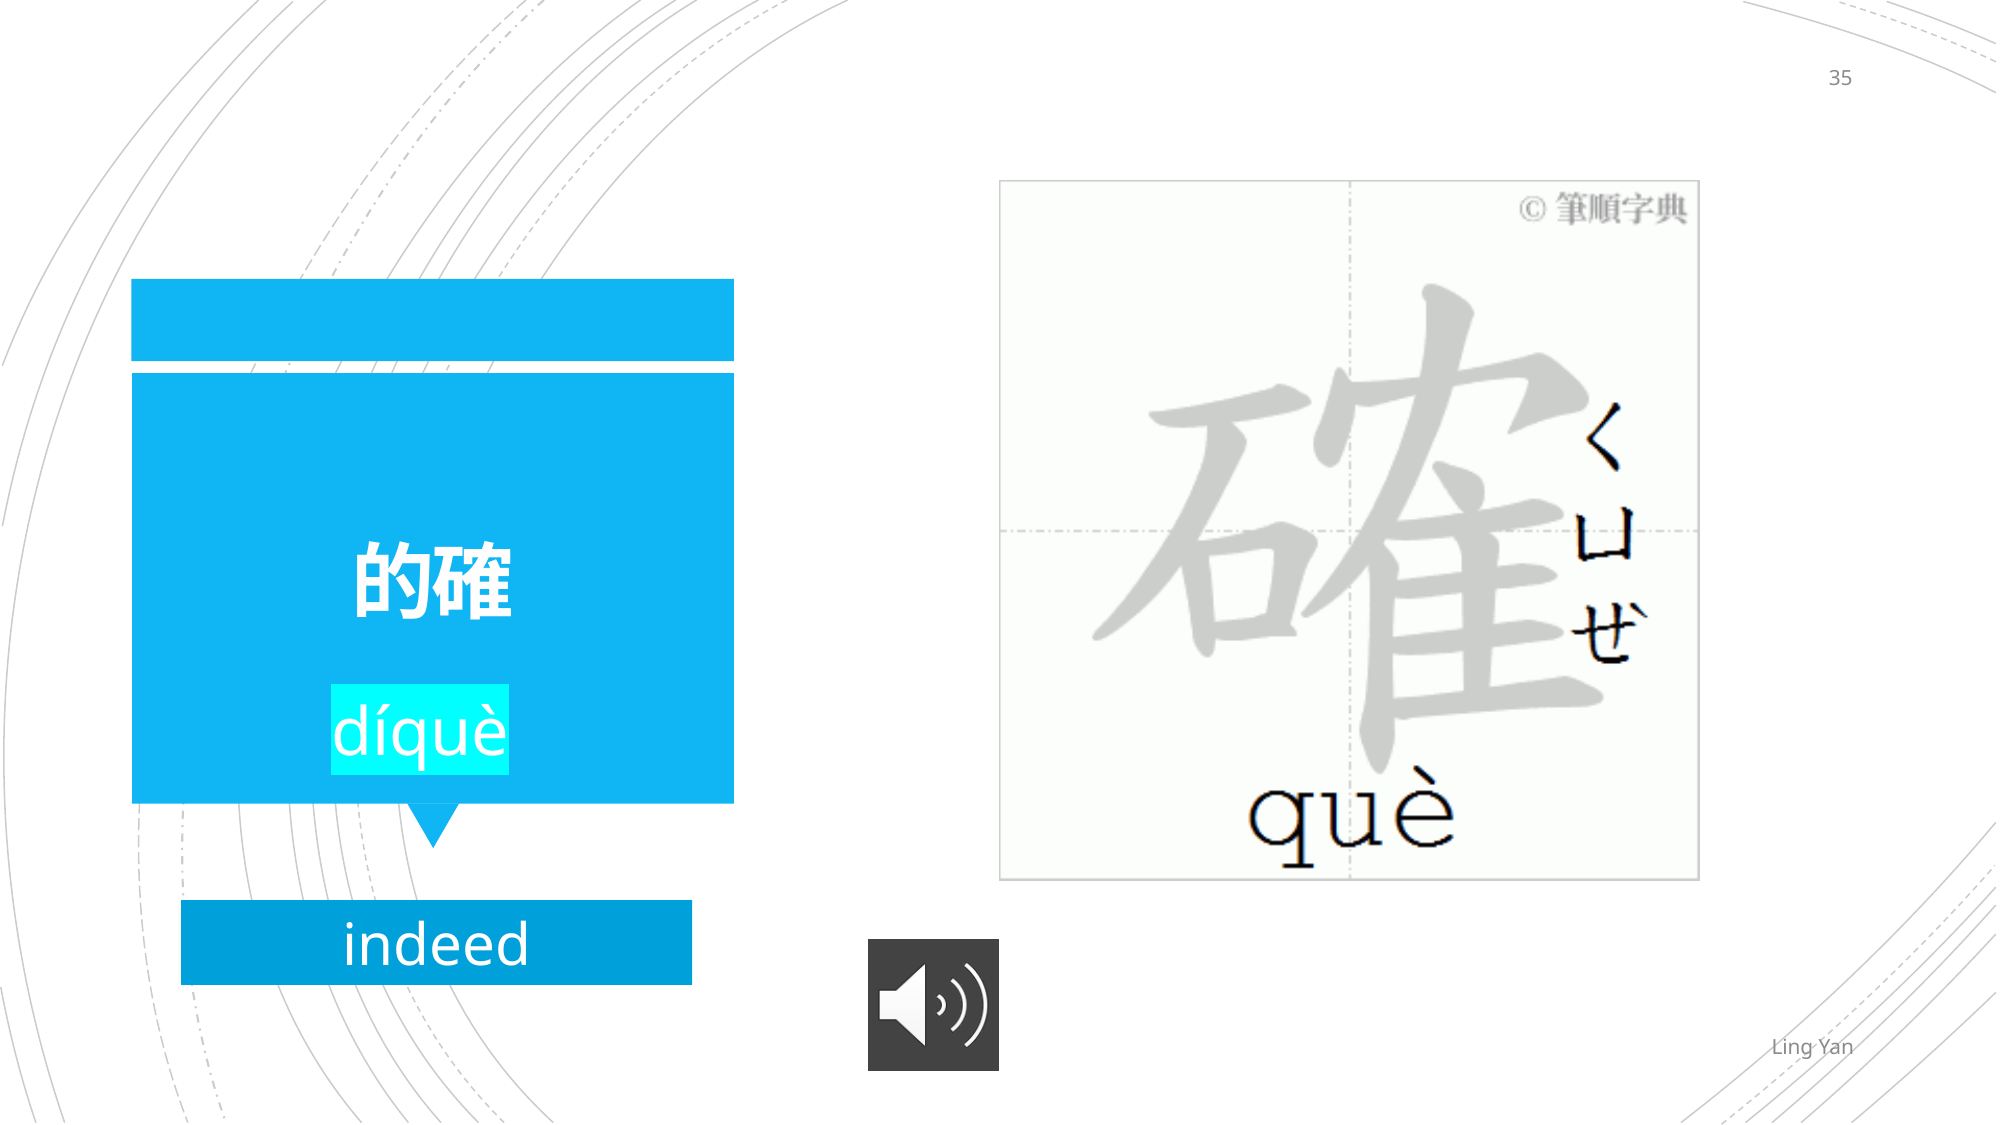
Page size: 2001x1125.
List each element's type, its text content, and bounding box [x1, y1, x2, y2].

footer Ling Yan [131, 1021, 1869, 1074]
text_box díquè [316, 681, 558, 777]
picture [866, 938, 1001, 1072]
title 的確 [145, 385, 720, 789]
slide_number 35 [1717, 52, 1868, 105]
picture [999, 180, 1701, 881]
text_box indeed [181, 900, 693, 985]
